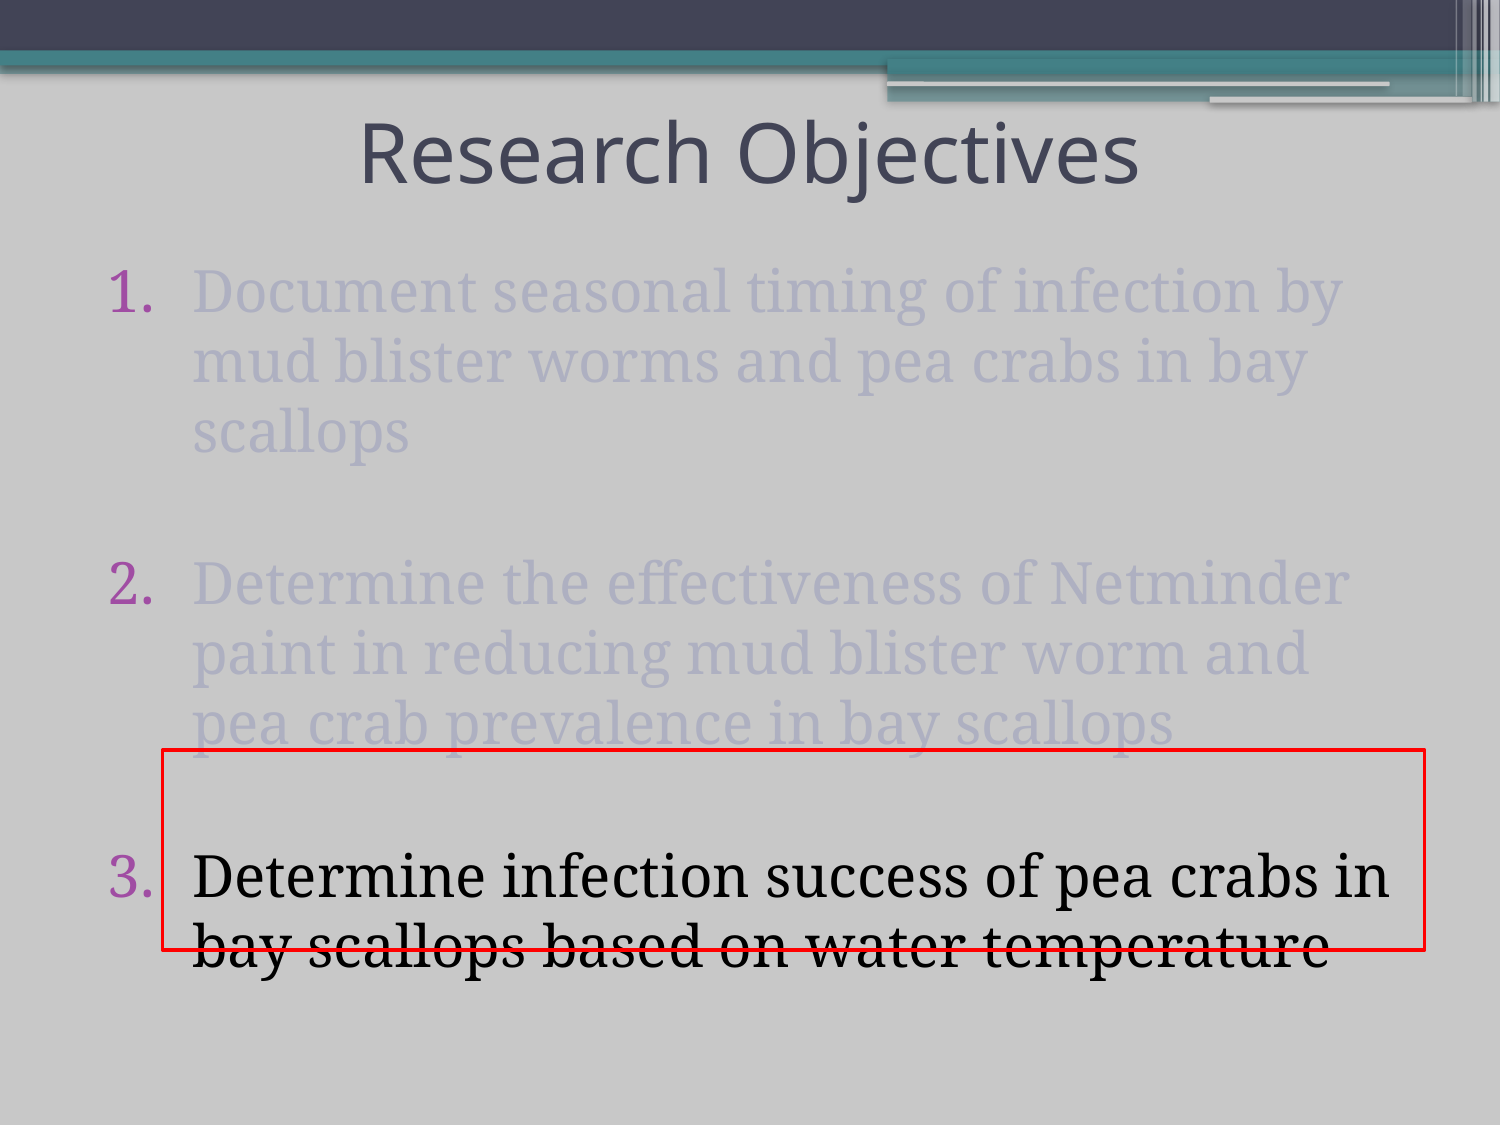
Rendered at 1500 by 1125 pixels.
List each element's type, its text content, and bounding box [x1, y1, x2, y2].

title Research Objectives [75, 62, 1425, 238]
text_box [161, 748, 1426, 952]
list Document seasonal timing of infection by mud blister worms and pea crabs in bay scallops Determine the effectiveness of Netminder paint in reducing mud blister worm and pea crab prevalence in bay scallops Determine infection success of pea crabs in bay scallops based on water temperature [75, 246, 1425, 1125]
